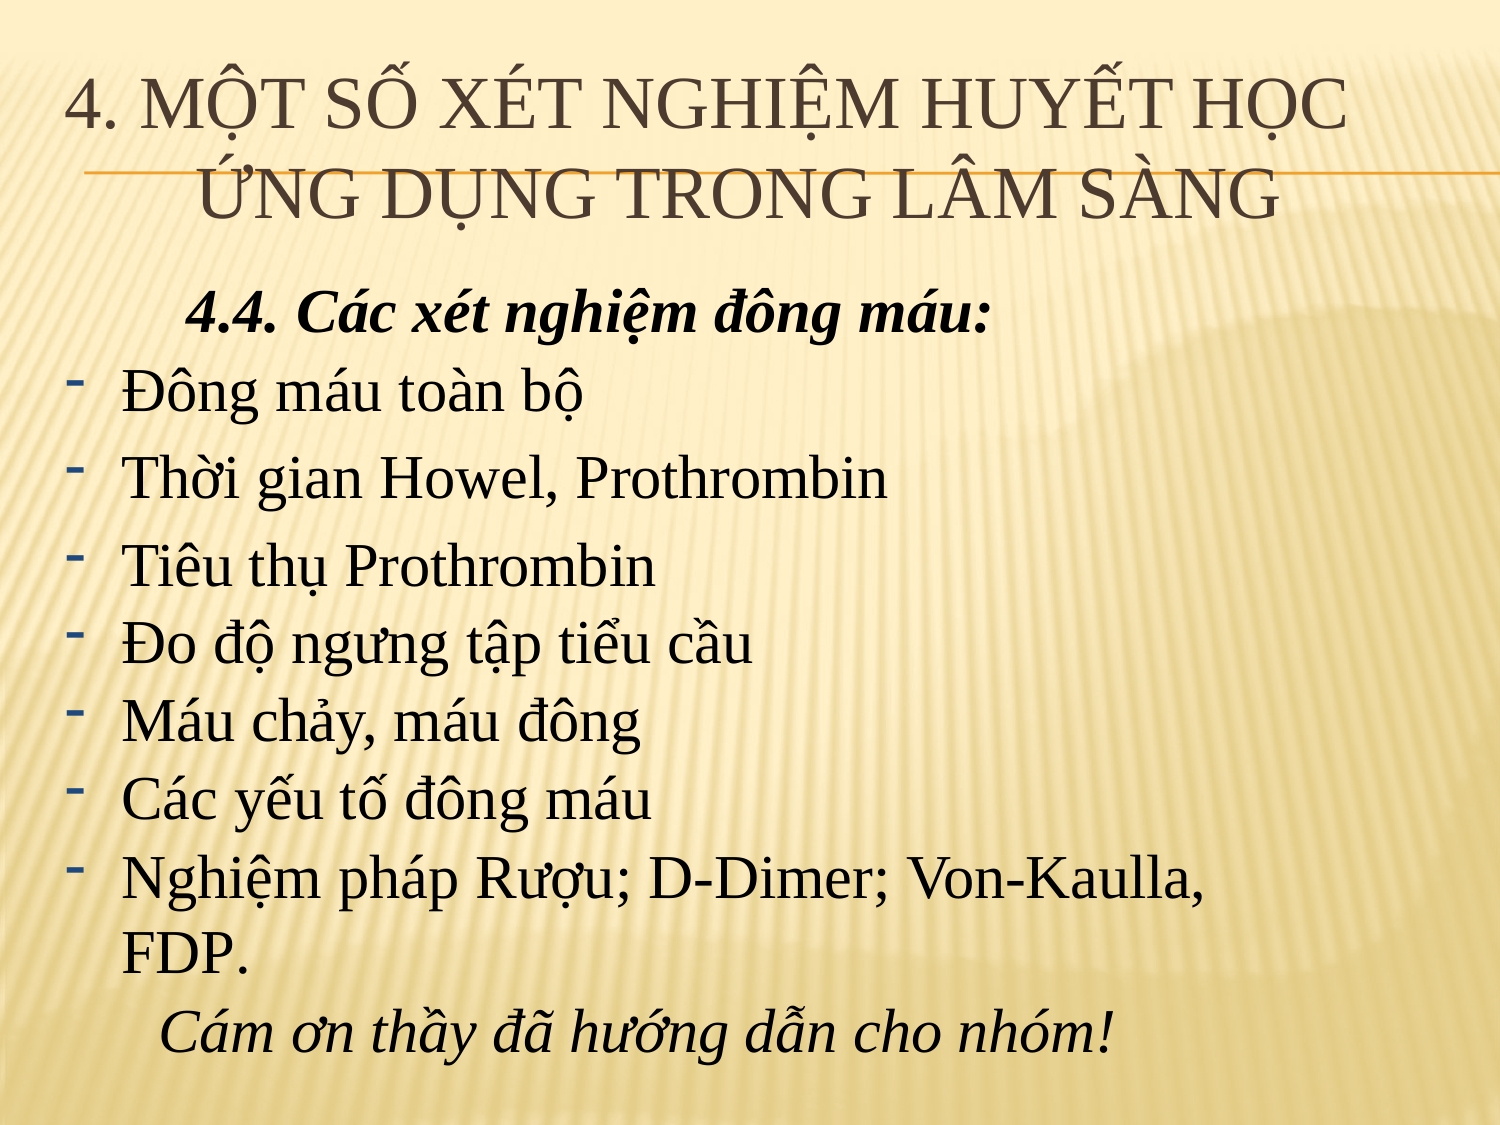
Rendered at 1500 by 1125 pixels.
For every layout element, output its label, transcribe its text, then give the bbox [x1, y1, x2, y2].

list 4.4. Các xét nghiệm đông máu: Đông máu toàn bộ Thời gian Howel, Prothrombin Tiêu thụ Prothrombin Đo độ ngưng tập tiểu cầu Máu chảy, máu đông Các yếu tố đông máu Nghiệm pháp Rượu; D-Dimer; Von-Kaulla, FDP. Cám ơn thầy đã hướng dẫn cho nhóm! [50, 262, 1463, 1038]
title 4. một số xét nghiệm huyết học ứng dụng trong lâm sàng [49, 75, 1475, 213]
